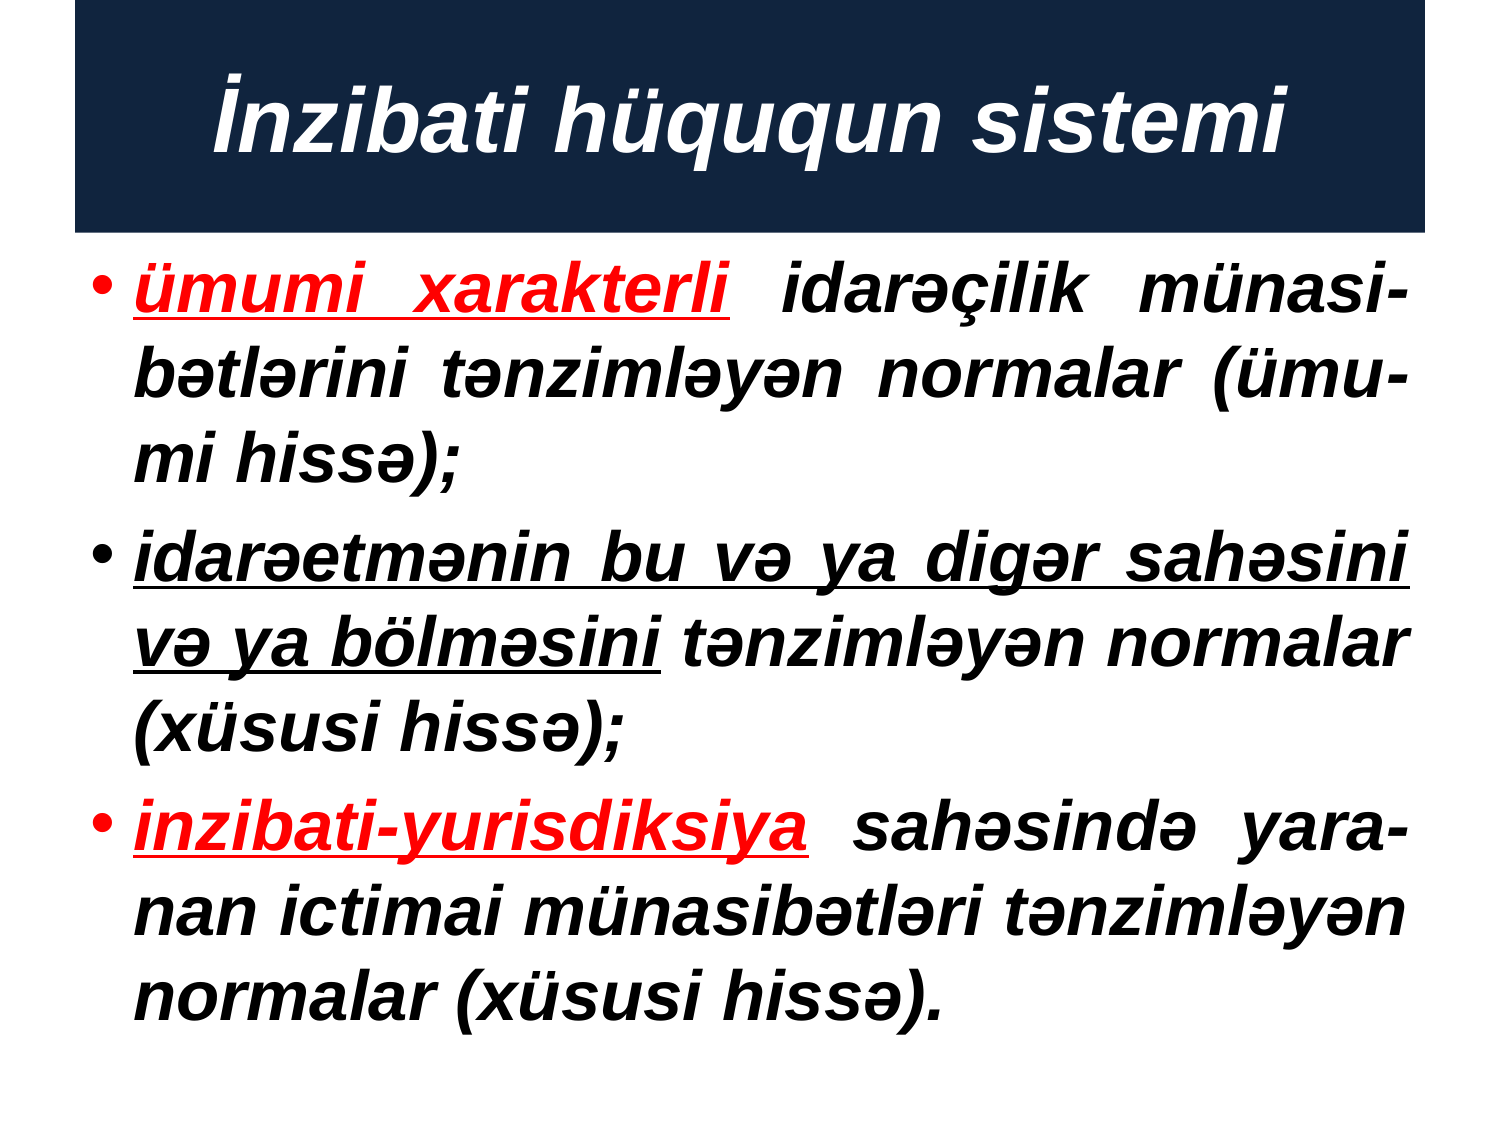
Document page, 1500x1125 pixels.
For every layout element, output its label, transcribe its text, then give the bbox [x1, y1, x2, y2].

list ümumi xarakterli idarəçilik münasi-bətlərini tənzimləyən normalar (ümu-mi hissə); idarəetmənin bu və ya digər sahəsini və ya bölməsini tənzimləyən normalar (xüsusi hissə); inzibati-yurisdiksiya sahəsində yara-nan ictimai münasibətləri tənzimləyən normalar (xüsusi hissə). [75, 234, 1425, 1079]
title İnzibati hüququn sistemi [75, 0, 1425, 233]
